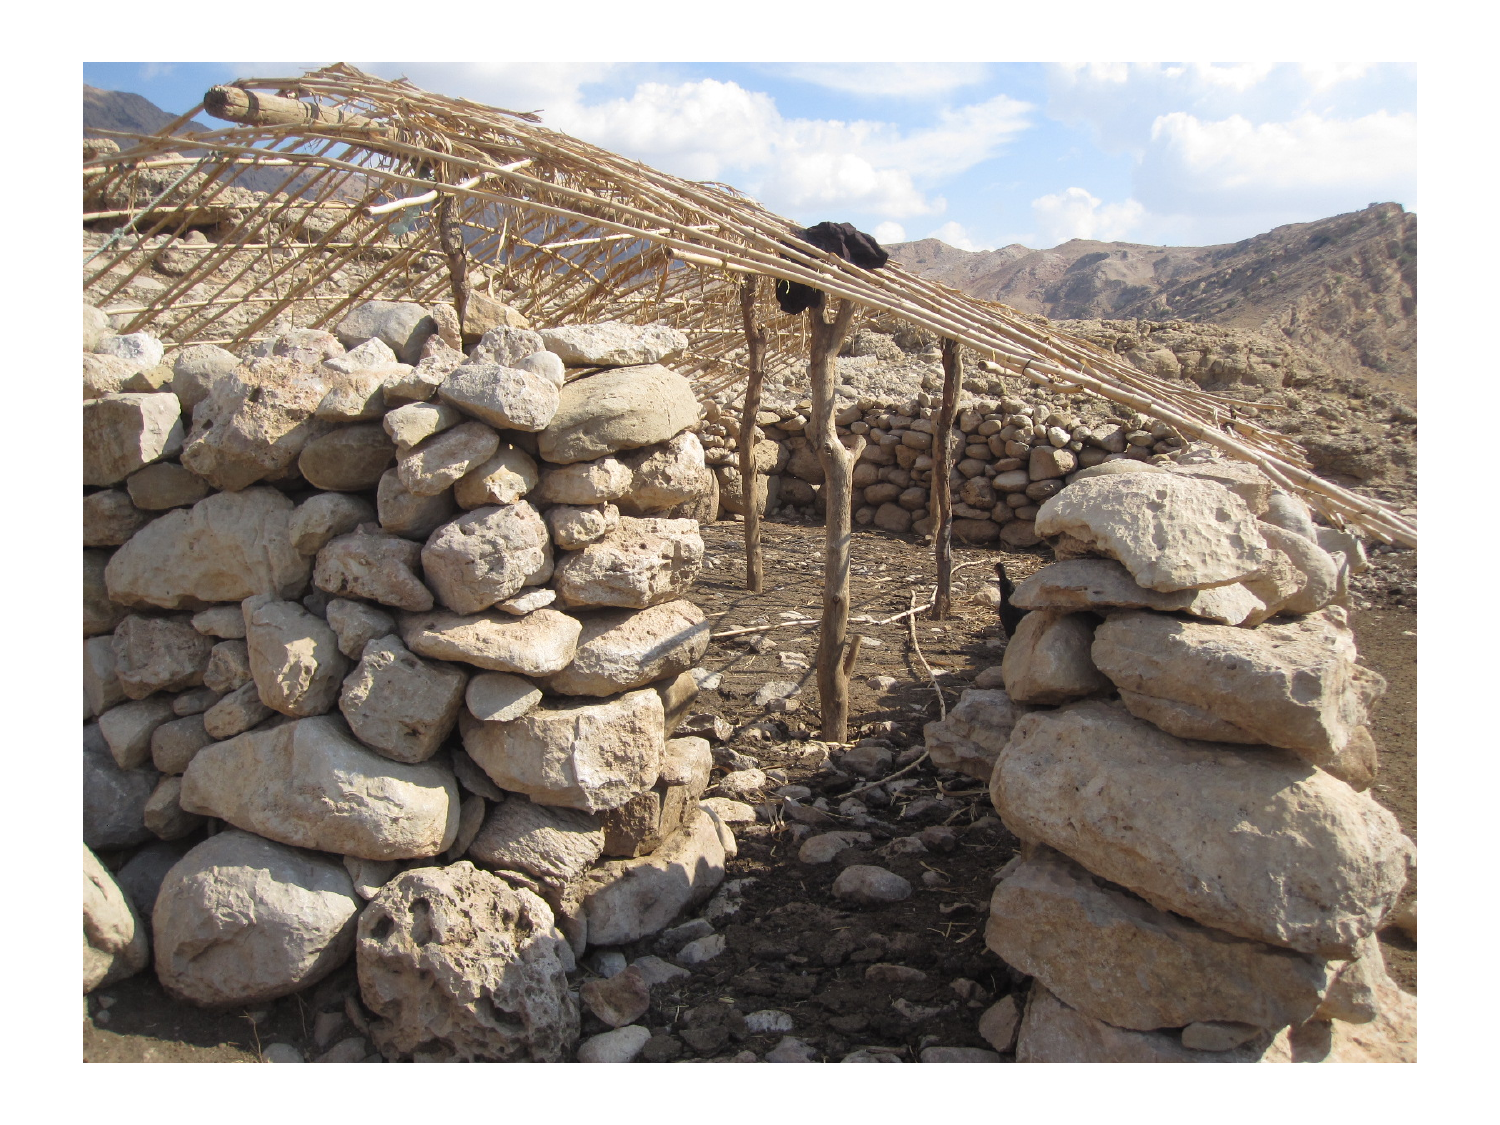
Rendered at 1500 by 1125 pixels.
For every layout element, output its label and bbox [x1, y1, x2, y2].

picture [83, 62, 1417, 1063]
